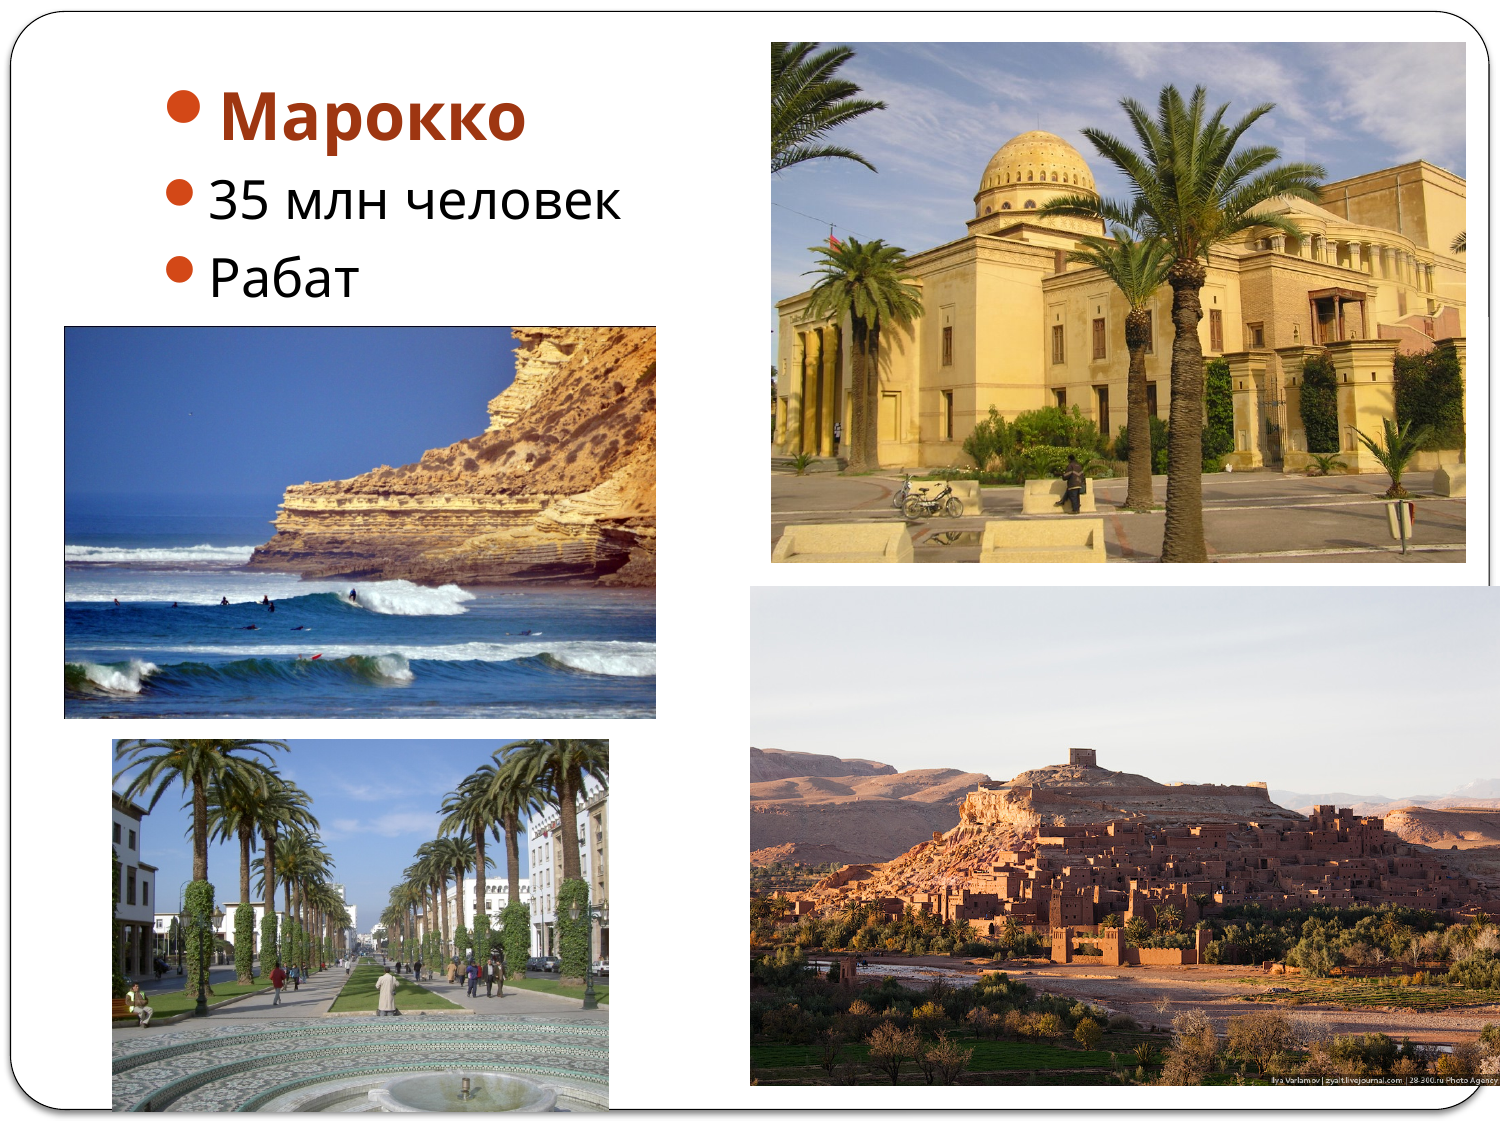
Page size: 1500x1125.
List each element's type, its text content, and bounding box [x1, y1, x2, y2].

picture [750, 585, 1500, 1086]
picture [770, 42, 1467, 563]
picture [111, 739, 609, 1112]
picture [64, 326, 656, 719]
list Марокко 35 млн человек Рабат [147, 66, 1423, 817]
